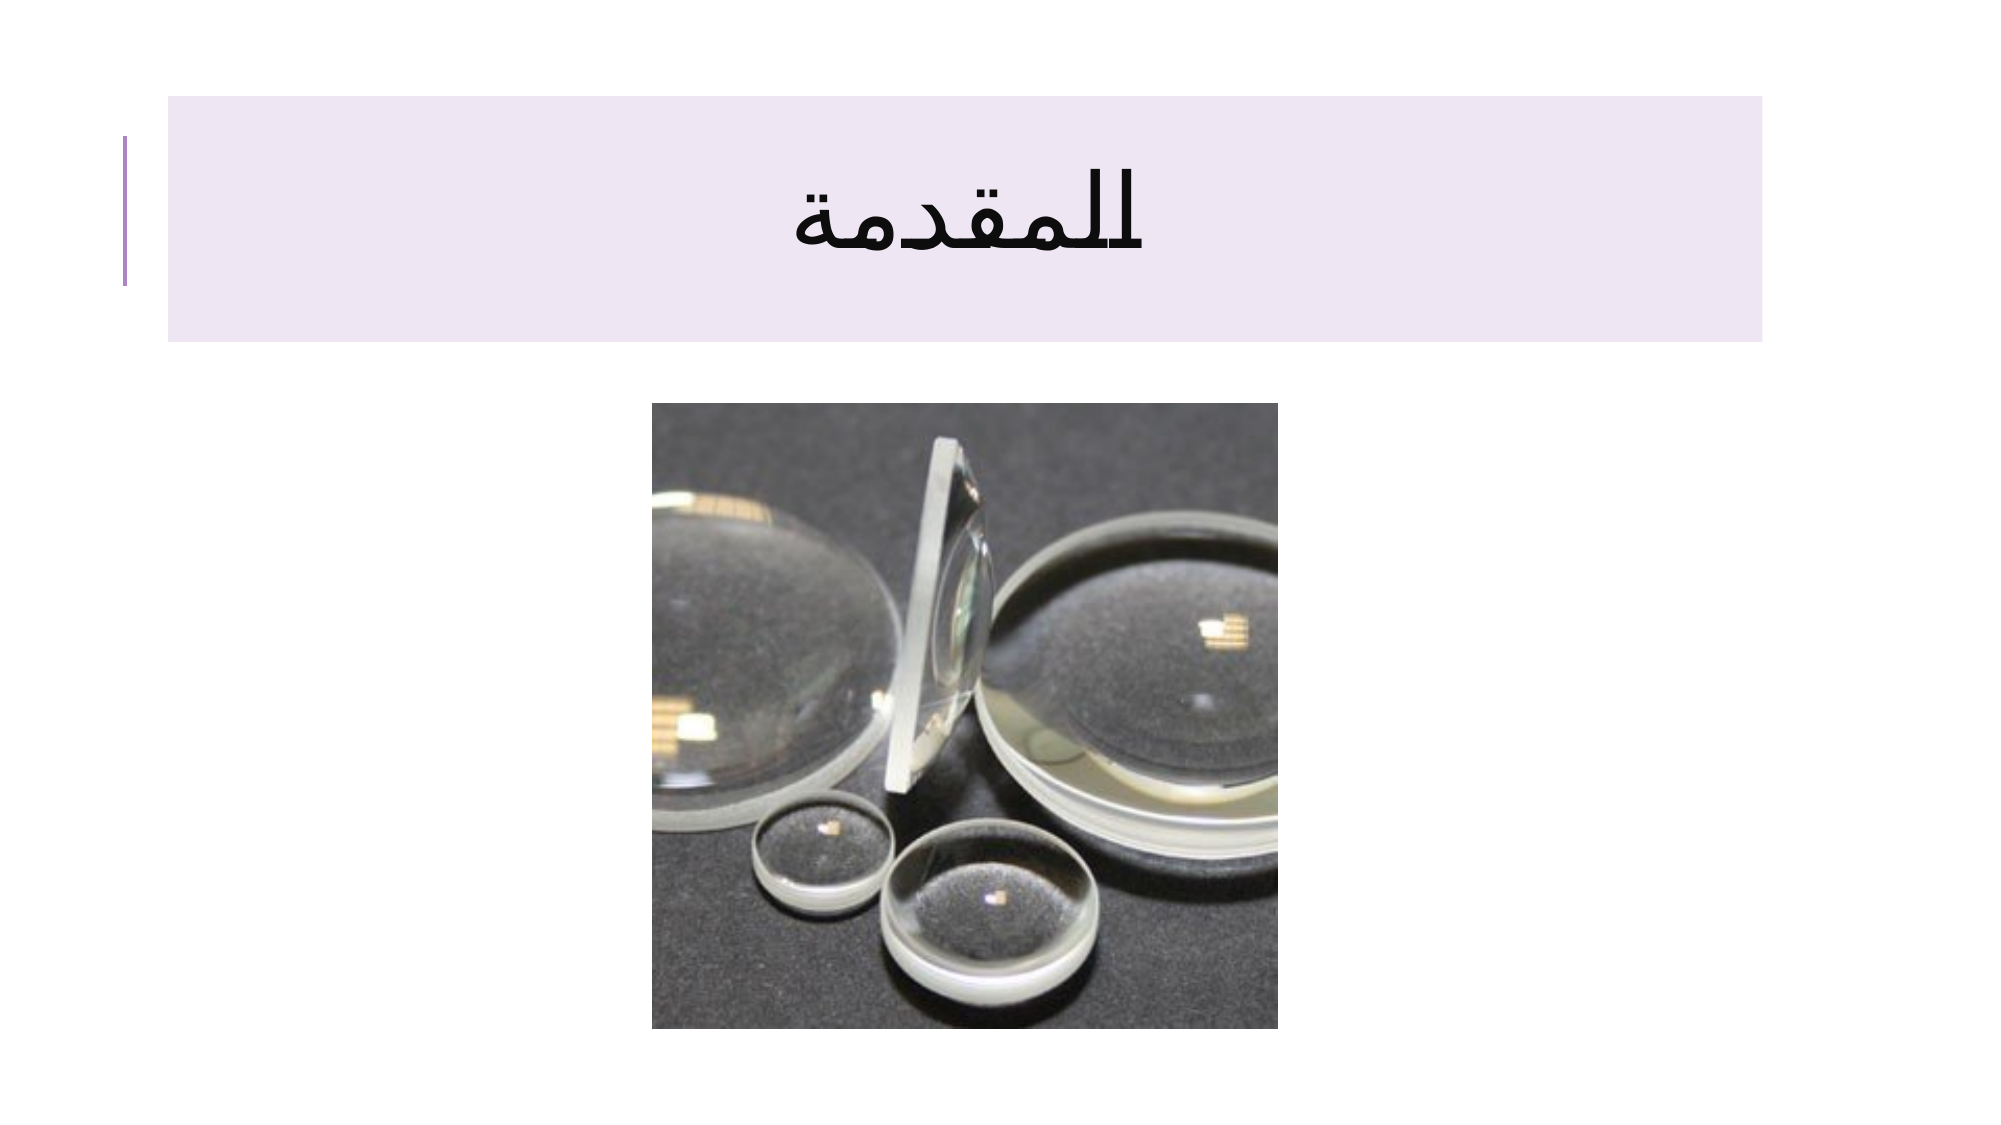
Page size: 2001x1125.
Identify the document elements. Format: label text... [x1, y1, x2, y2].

picture [652, 403, 1278, 1030]
title المقدمة [168, 96, 1763, 342]
